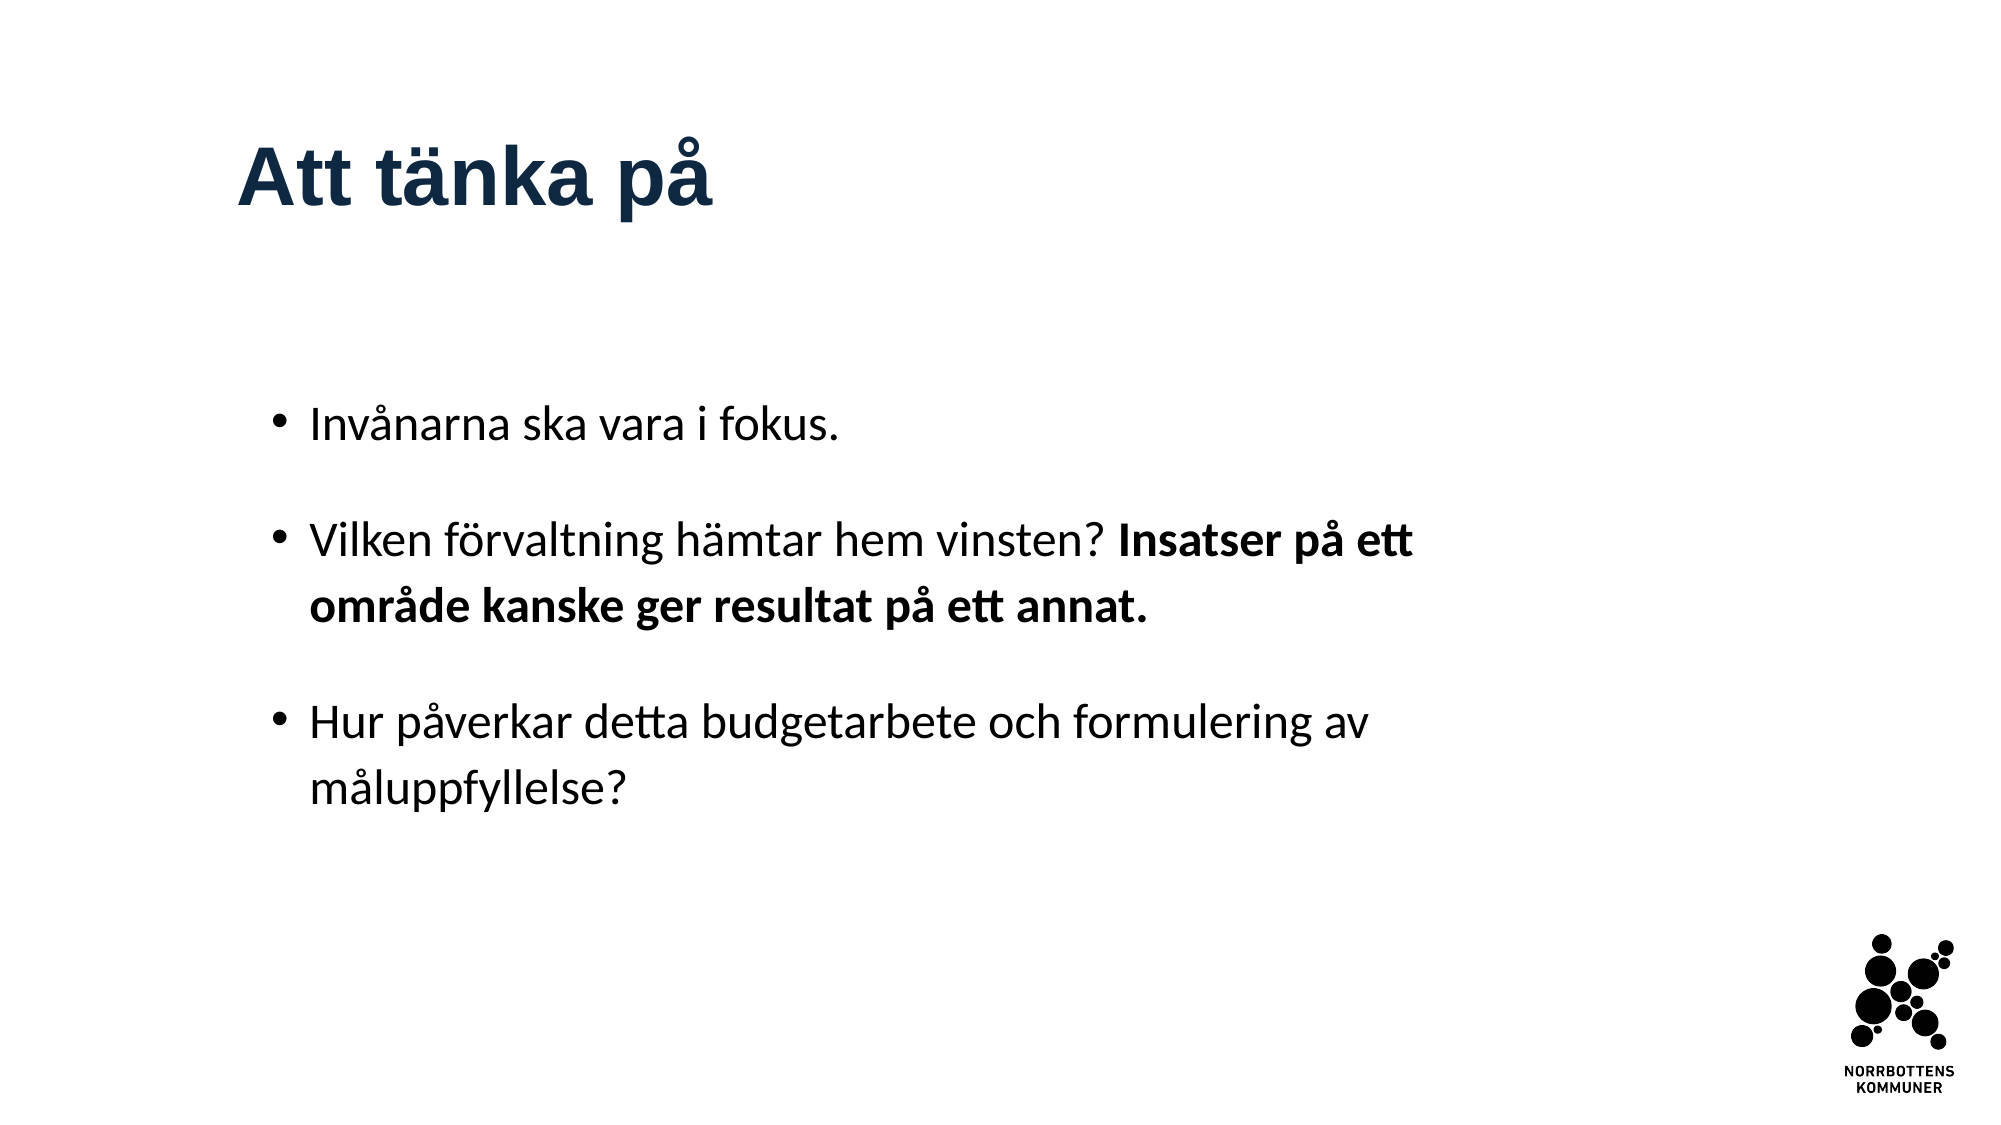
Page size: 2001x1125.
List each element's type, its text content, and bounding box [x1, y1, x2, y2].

list Invånarna ska vara i fokus. Vilken förvaltning hämtar hem vinsten? Insatser på ett område kanske ger resultat på ett annat. Hur påverkar detta budgetarbete och formulering av måluppfyllelse? [256, 376, 1559, 923]
picture [1844, 933, 1954, 1093]
title Att tänka på [221, 125, 1890, 233]
